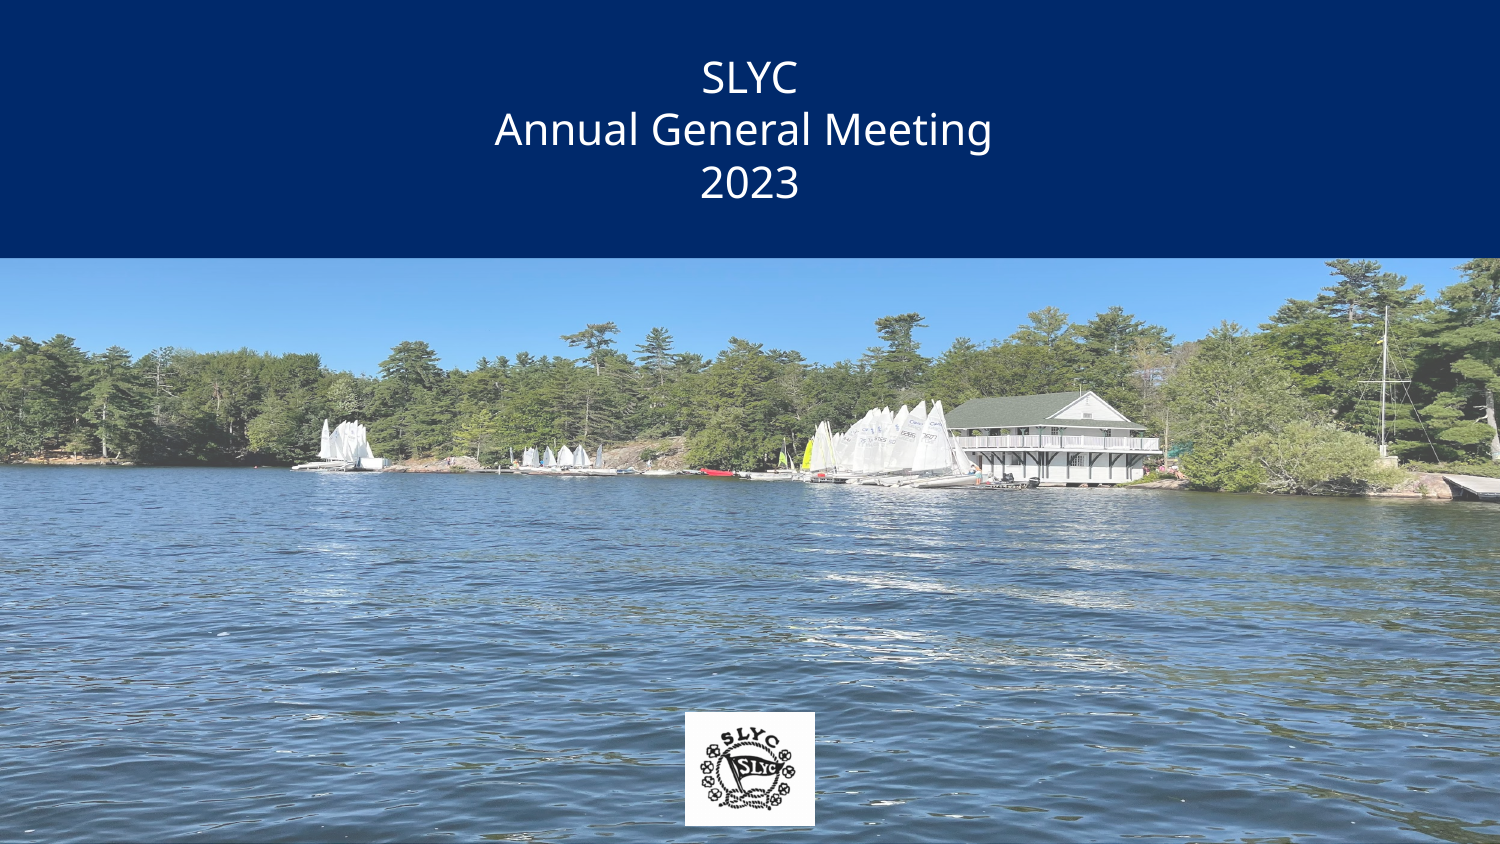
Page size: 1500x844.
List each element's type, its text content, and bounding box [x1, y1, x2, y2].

title SLYC Annual General Meeting 2023 [0, 0, 1500, 257]
picture [685, 712, 815, 826]
